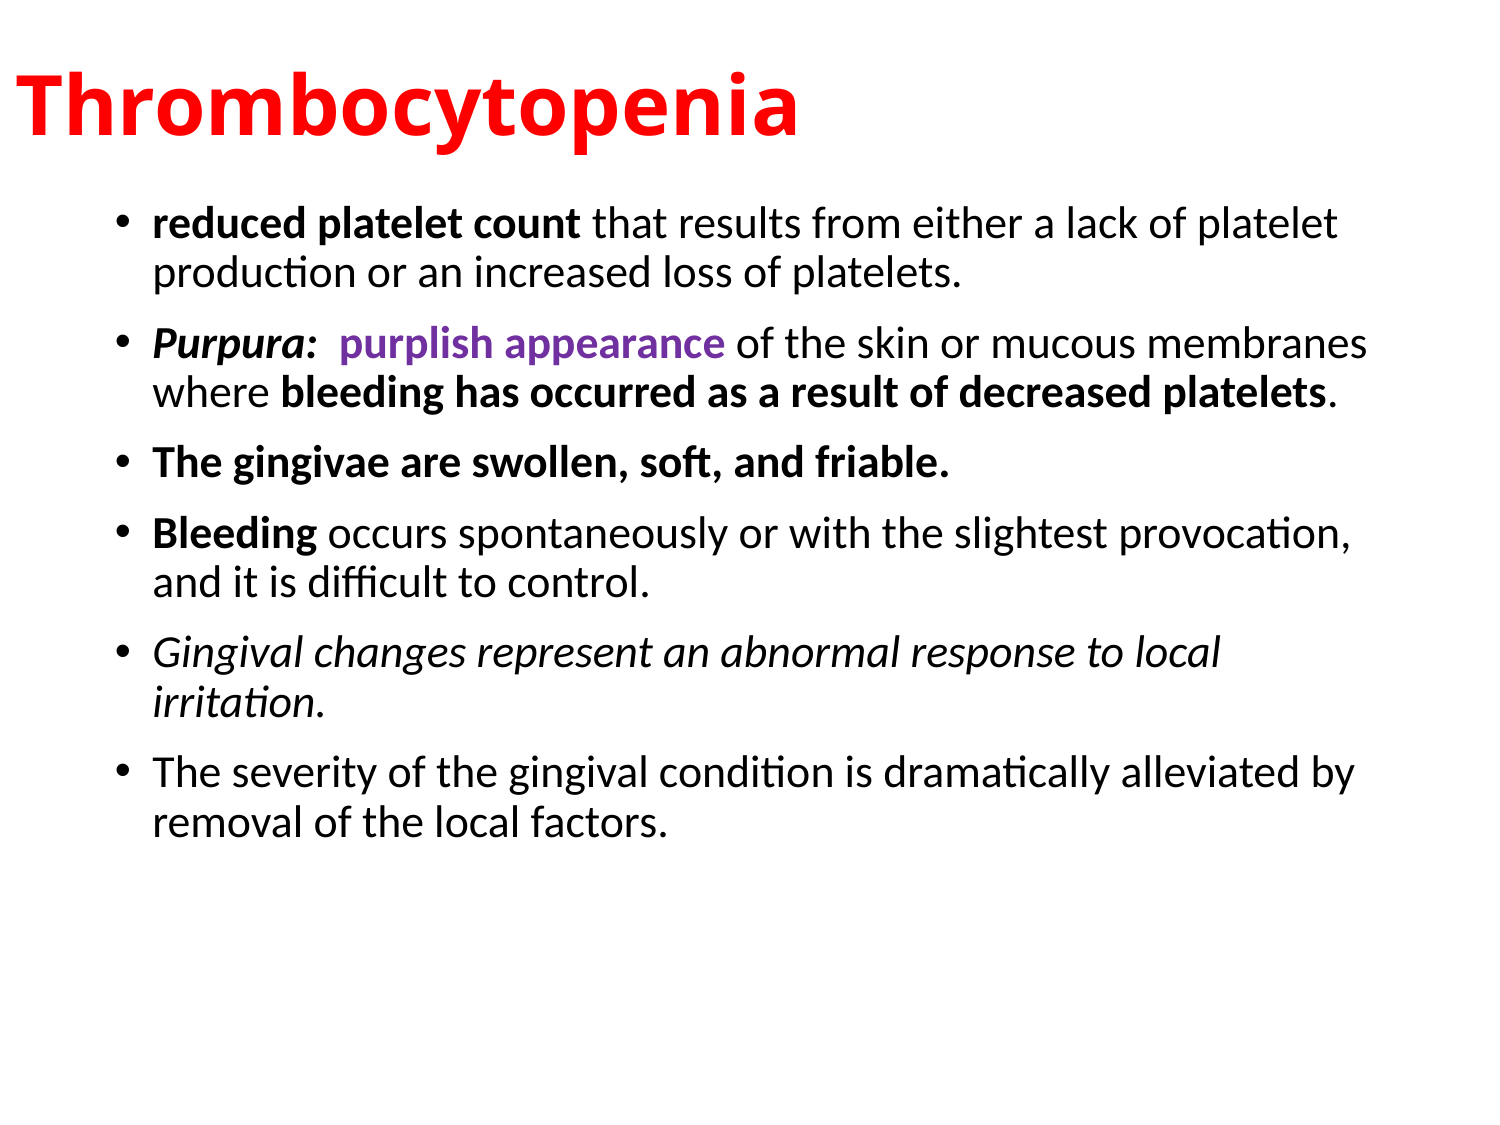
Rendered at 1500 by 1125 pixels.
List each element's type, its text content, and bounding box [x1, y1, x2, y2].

title Thrombocytopenia [0, 0, 1294, 218]
list reduced platelet count that results from either a lack of platelet production or an increased loss of platelets. Purpura: purplish appearance of the skin or mucous membranes where bleeding has occurred as a result of decreased platelets. The gingivae are swollen, soft, and friable. Bleeding occurs spontaneously or with the slightest provocation, and it is difficult to control. Gingival changes represent an abnormal response to local irritation. The severity of the gingival condition is dramatically alleviated by removal of the local factors. [100, 191, 1394, 906]
